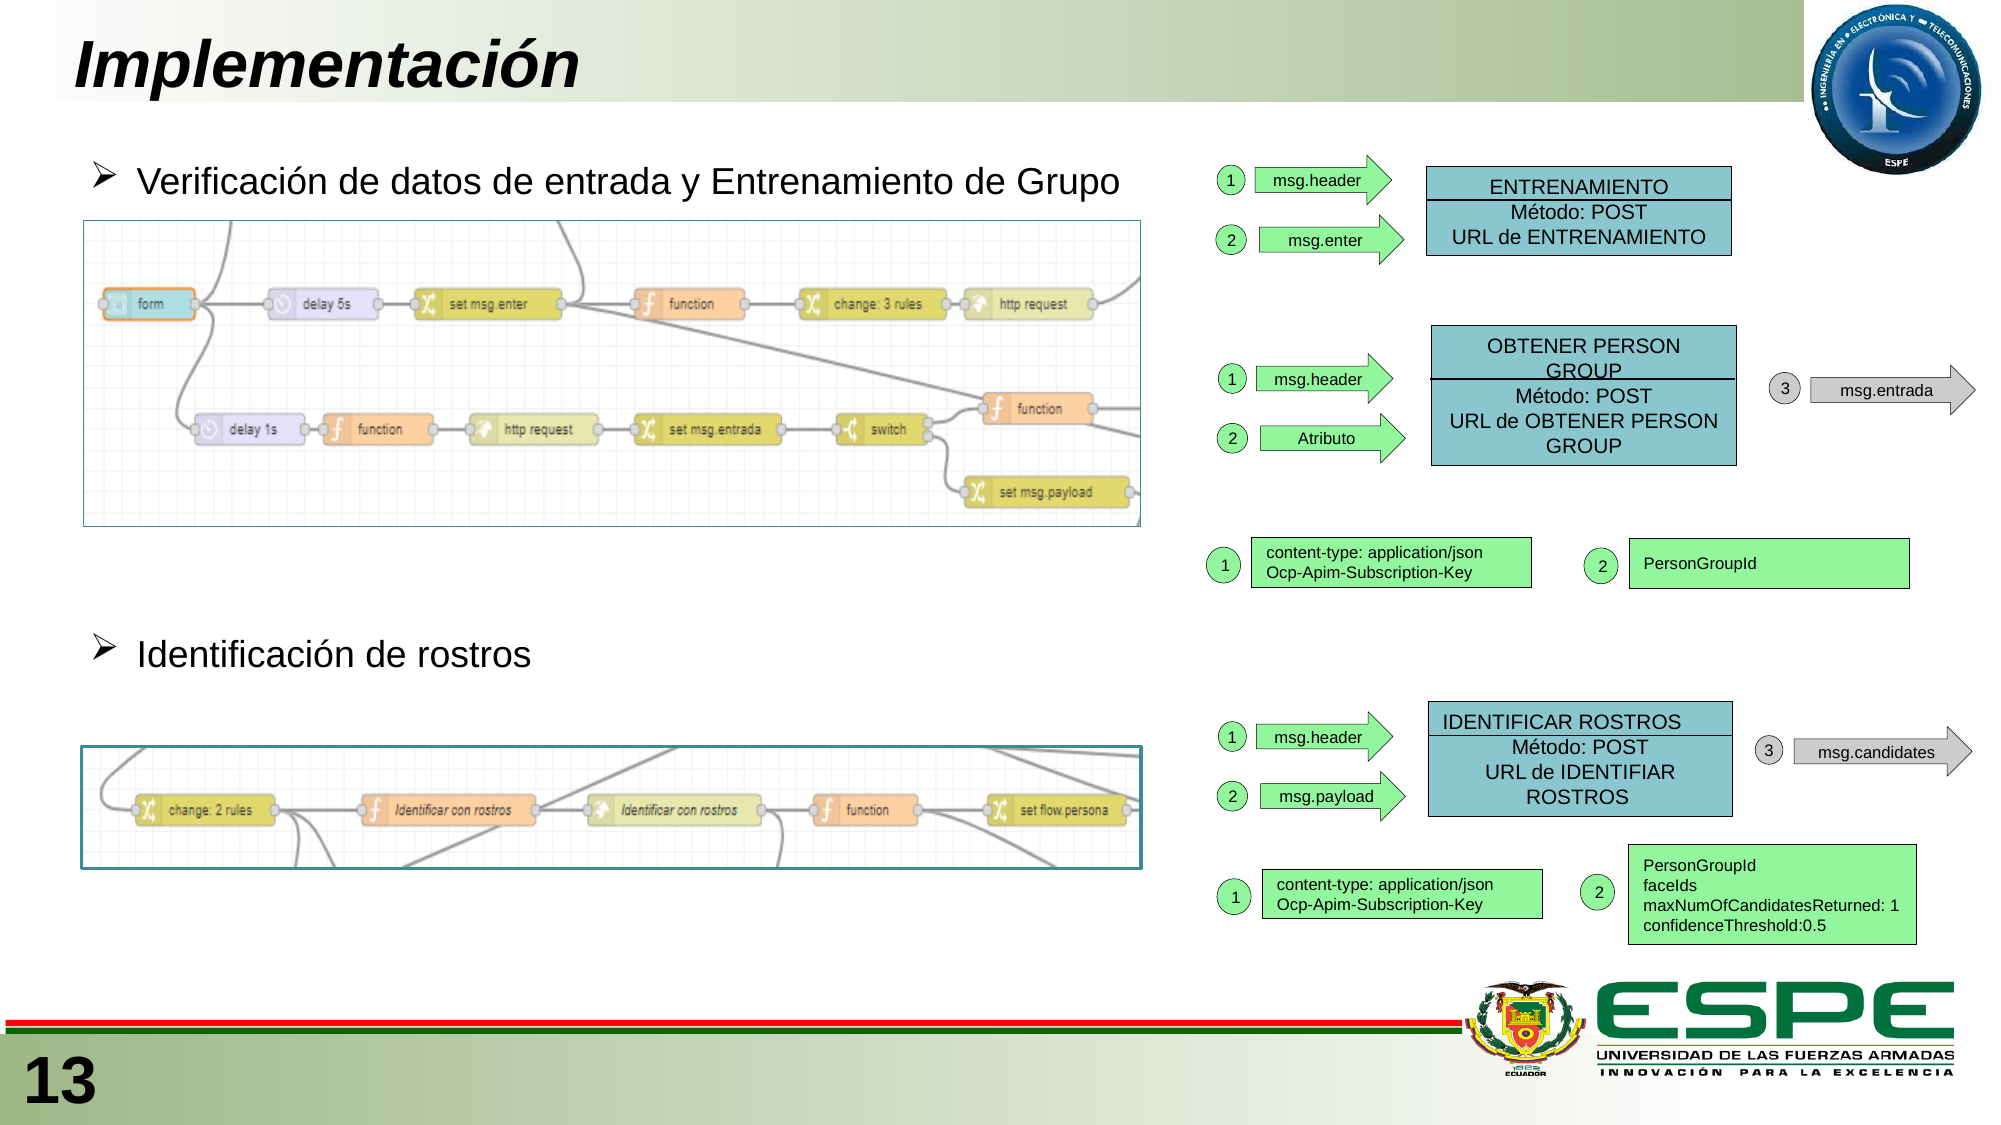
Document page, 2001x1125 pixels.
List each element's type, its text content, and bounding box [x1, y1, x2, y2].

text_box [1216, 771, 1406, 822]
picture [1803, 0, 2000, 184]
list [82, 748, 1140, 868]
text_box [1754, 726, 1973, 777]
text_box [1206, 537, 1532, 588]
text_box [1427, 701, 1734, 818]
text_box 13 [8, 1029, 192, 1124]
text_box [1218, 711, 1394, 762]
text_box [1583, 537, 1910, 589]
picture [1465, 981, 1954, 1076]
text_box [1218, 353, 1394, 404]
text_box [1216, 413, 1406, 464]
title Implementación [59, 12, 882, 109]
text_box Verificación de datos de entrada y Entrenamiento de Grupo Identificación de rostros [0, 149, 1976, 893]
picture [83, 220, 1141, 527]
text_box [1216, 154, 1392, 206]
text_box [1580, 844, 1918, 945]
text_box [1426, 165, 1732, 258]
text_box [1768, 364, 1976, 416]
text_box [1429, 325, 1737, 468]
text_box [1215, 214, 1405, 265]
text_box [1216, 868, 1543, 919]
